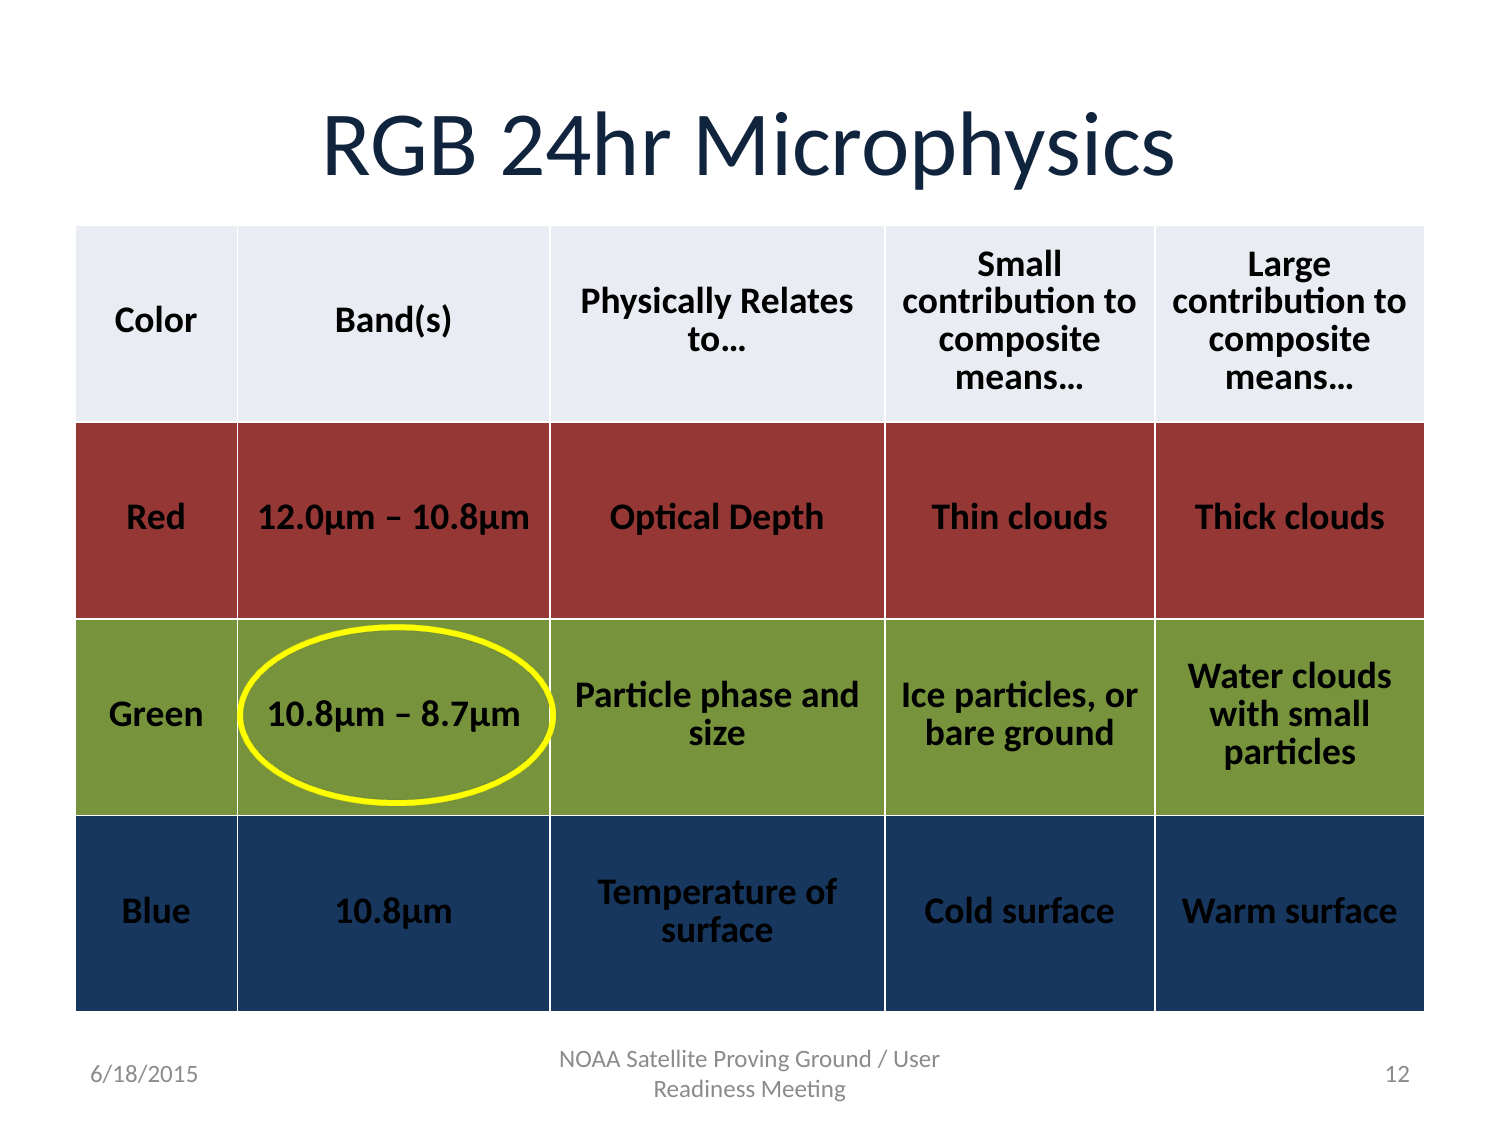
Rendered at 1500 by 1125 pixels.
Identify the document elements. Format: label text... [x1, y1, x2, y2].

table_cell Water clouds with small particles [1156, 620, 1424, 815]
slide_number 12 [1074, 1042, 1425, 1103]
table_header Small contribution to composite means… [886, 226, 1154, 421]
table_header Large contribution to composite means… [1156, 226, 1424, 421]
title RGB 24hr Microphysics [75, 45, 1425, 224]
table_cell 12.0µm – 10.8µm [238, 423, 549, 618]
table_header Color [76, 226, 237, 421]
table_cell Temperature of surface [551, 816, 884, 1011]
picture [237, 624, 556, 807]
table_cell Particle phase and size [551, 620, 884, 815]
table_header Band(s) [238, 226, 549, 421]
table_cell Thick clouds [1156, 423, 1424, 618]
table_cell Ice particles, or bare ground [886, 620, 1154, 815]
table_header Physically Relates to… [551, 226, 884, 421]
table_cell Red [76, 423, 237, 618]
table_cell Thin clouds [886, 423, 1154, 618]
table_cell Optical Depth [551, 423, 884, 618]
table_cell 10.8µm [238, 816, 549, 1011]
table_cell Cold surface [886, 816, 1154, 1011]
footer NOAA Satellite Proving Ground / User Readiness Meeting [512, 1042, 988, 1103]
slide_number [75, 1042, 425, 1103]
table_cell Warm surface [1156, 816, 1424, 1011]
table_cell Green [76, 620, 237, 815]
table_cell Blue [76, 816, 237, 1011]
